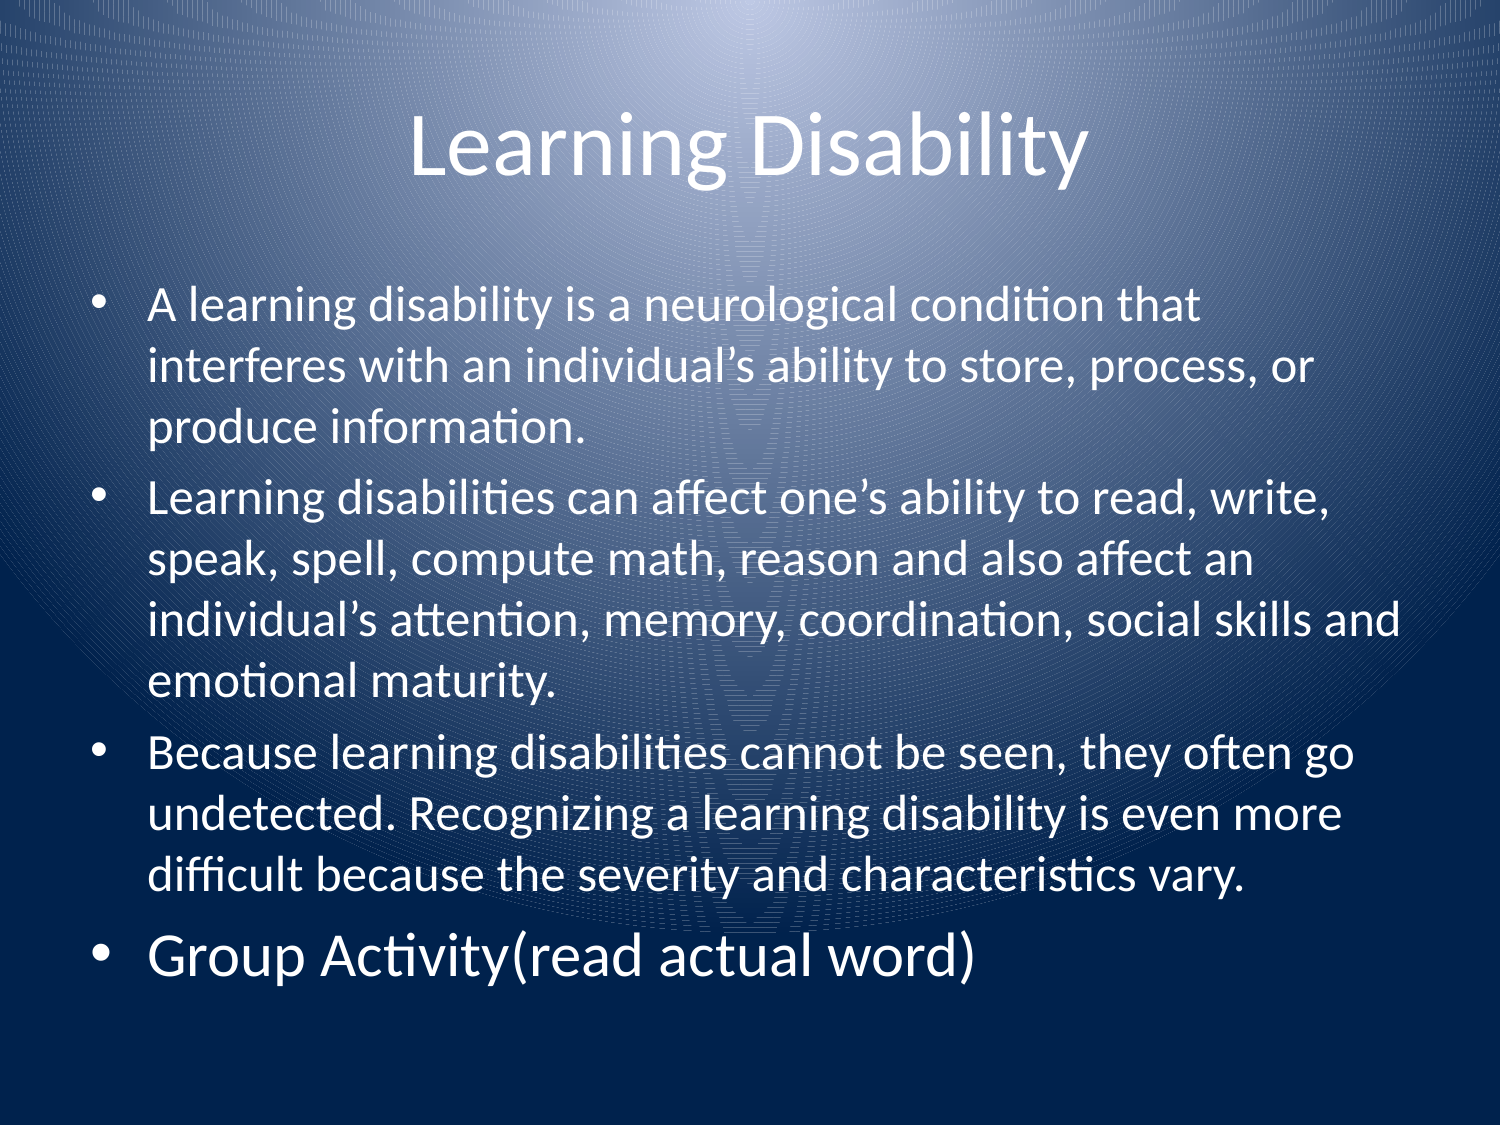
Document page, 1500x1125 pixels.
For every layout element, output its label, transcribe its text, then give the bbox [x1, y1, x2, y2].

title Learning Disability [75, 45, 1425, 233]
list A learning disability is a neurological condition that interferes with an individual’s ability to store, process, or produce information. Learning disabilities can affect one’s ability to read, write, speak, spell, compute math, reason and also affect an individual’s attention, memory, coordination, social skills and emotional maturity. Because learning disabilities cannot be seen, they often go undetected. Recognizing a learning disability is even more difficult because the severity and characteristics vary. Group Activity(read actual word) [75, 262, 1425, 1005]
